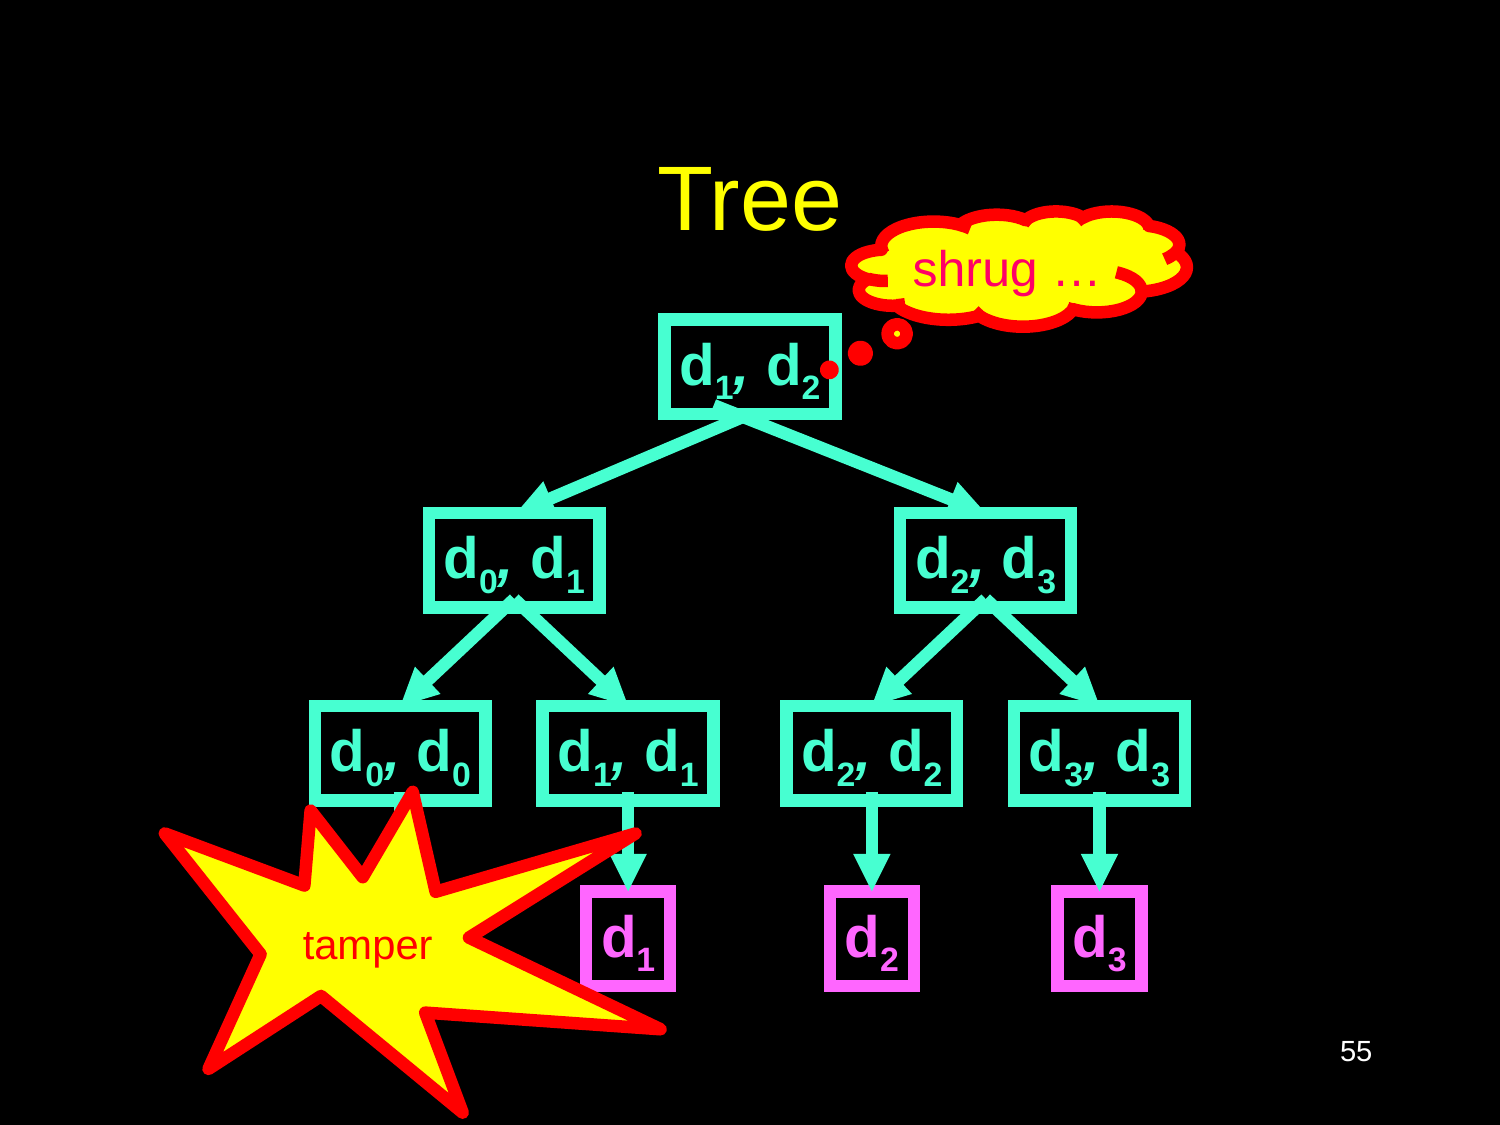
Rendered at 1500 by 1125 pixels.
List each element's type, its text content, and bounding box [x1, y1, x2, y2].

text_box shrug … [851, 211, 1187, 317]
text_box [164, 791, 661, 1113]
slide_number 55 [1074, 1024, 1388, 1101]
title Tree [112, 99, 1388, 288]
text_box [310, 319, 1189, 978]
